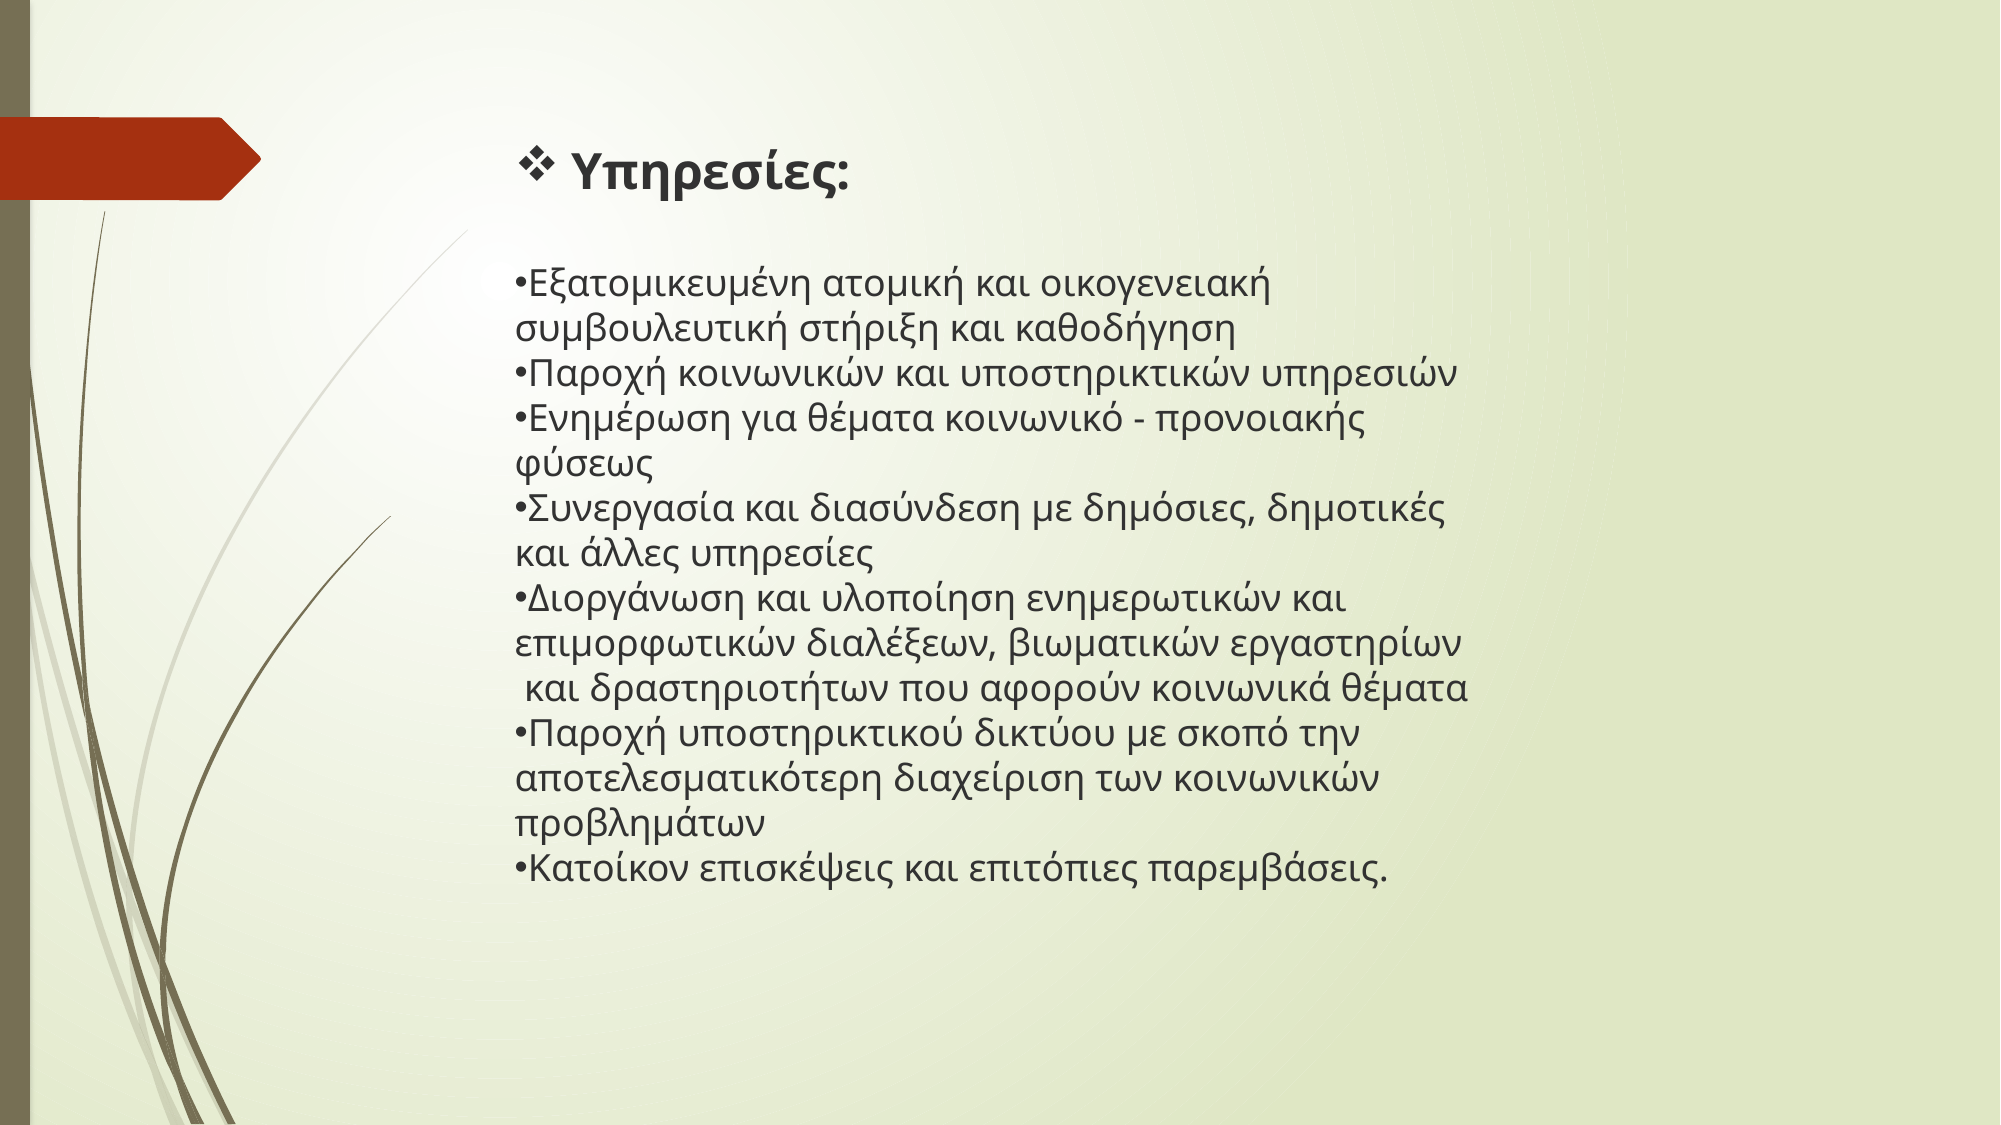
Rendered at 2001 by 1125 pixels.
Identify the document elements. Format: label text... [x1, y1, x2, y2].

text_box Υπηρεσίες: Εξατομικευμένη ατομική και οικογενειακή συμβουλευτική στήριξη και καθοδήγηση Παροχή κοινωνικών και υποστηρικτικών υπηρεσιών Ενημέρωση για θέματα κοινωνικό - προνοιακής φύσεως Συνεργασία και διασύνδεση με δημόσιες, δημοτικές και άλλες υπηρεσίες Διοργάνωση και υλοποίηση ενημερωτικών και επιμορφωτικών διαλέξεων, βιωματικών εργαστηρίων και δραστηριοτήτων που αφορούν κοινωνικά θέματα Παροχή υποστηρικτικού δικτύου με σκοπό την αποτελεσματικότερη διαχείριση των κοινωνικών προβλημάτων Κατοίκον επισκέψεις και επιτόπιες παρεμβάσεις. [499, 131, 1500, 897]
